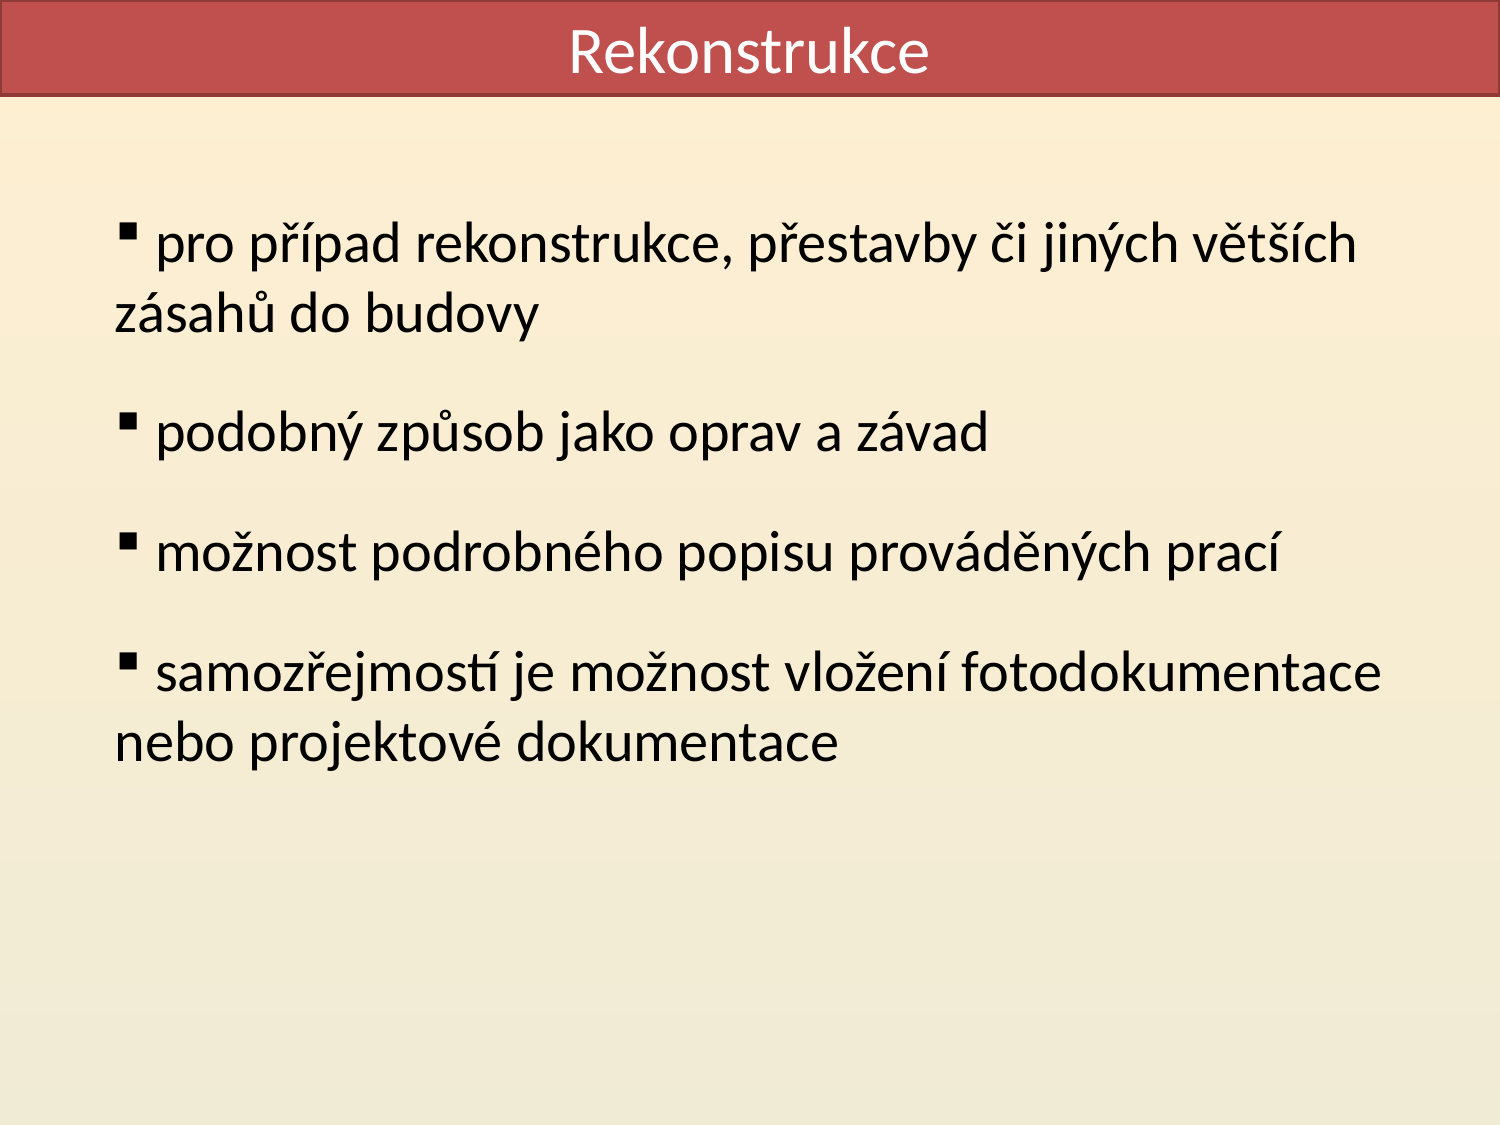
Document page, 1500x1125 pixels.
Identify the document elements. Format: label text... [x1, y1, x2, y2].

text_box pro případ rekonstrukce, přestavby či jiných větších zásahů do budovy podobný způsob jako oprav a závad možnost podrobného popisu prováděných prací samozřejmostí je možnost vložení fotodokumentace nebo projektové dokumentace [100, 196, 1424, 851]
text_box Rekonstrukce [0, 0, 1500, 97]
